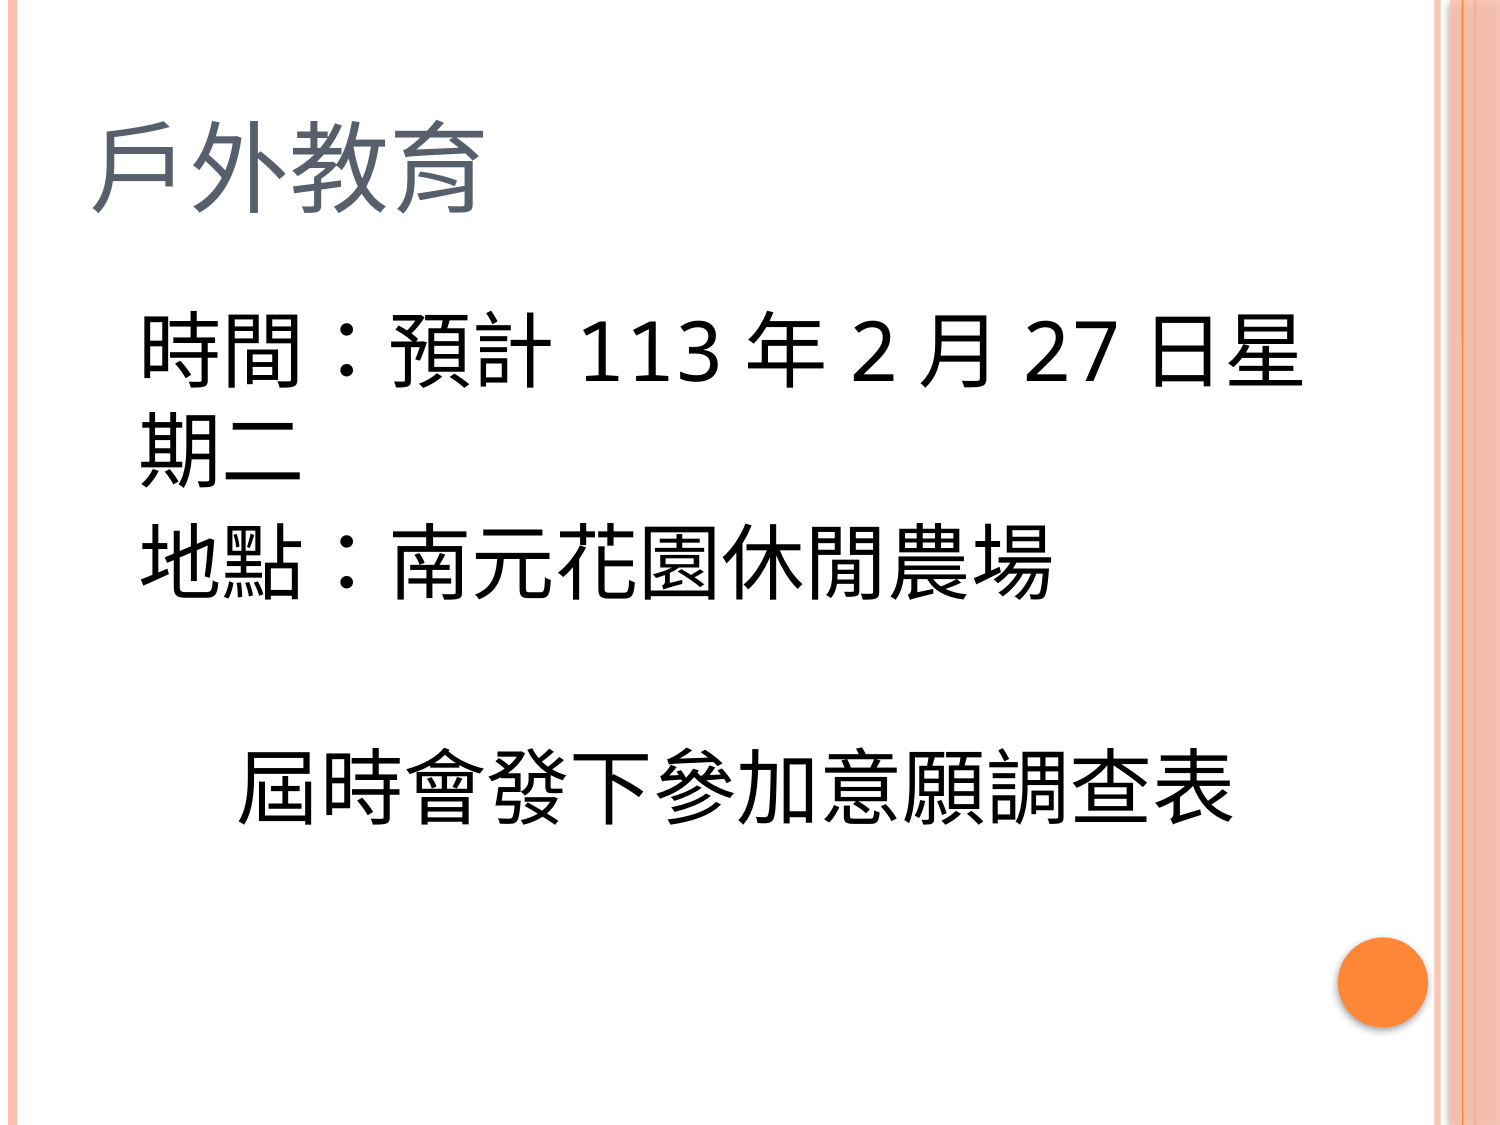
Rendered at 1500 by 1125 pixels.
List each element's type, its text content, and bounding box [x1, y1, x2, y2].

title 戶外教育 [75, 45, 1300, 233]
list 時間：預計113年2月27日星期二 地點：南元花園休閒農場 屆時會發下參加意願調查表 [123, 290, 1349, 1091]
